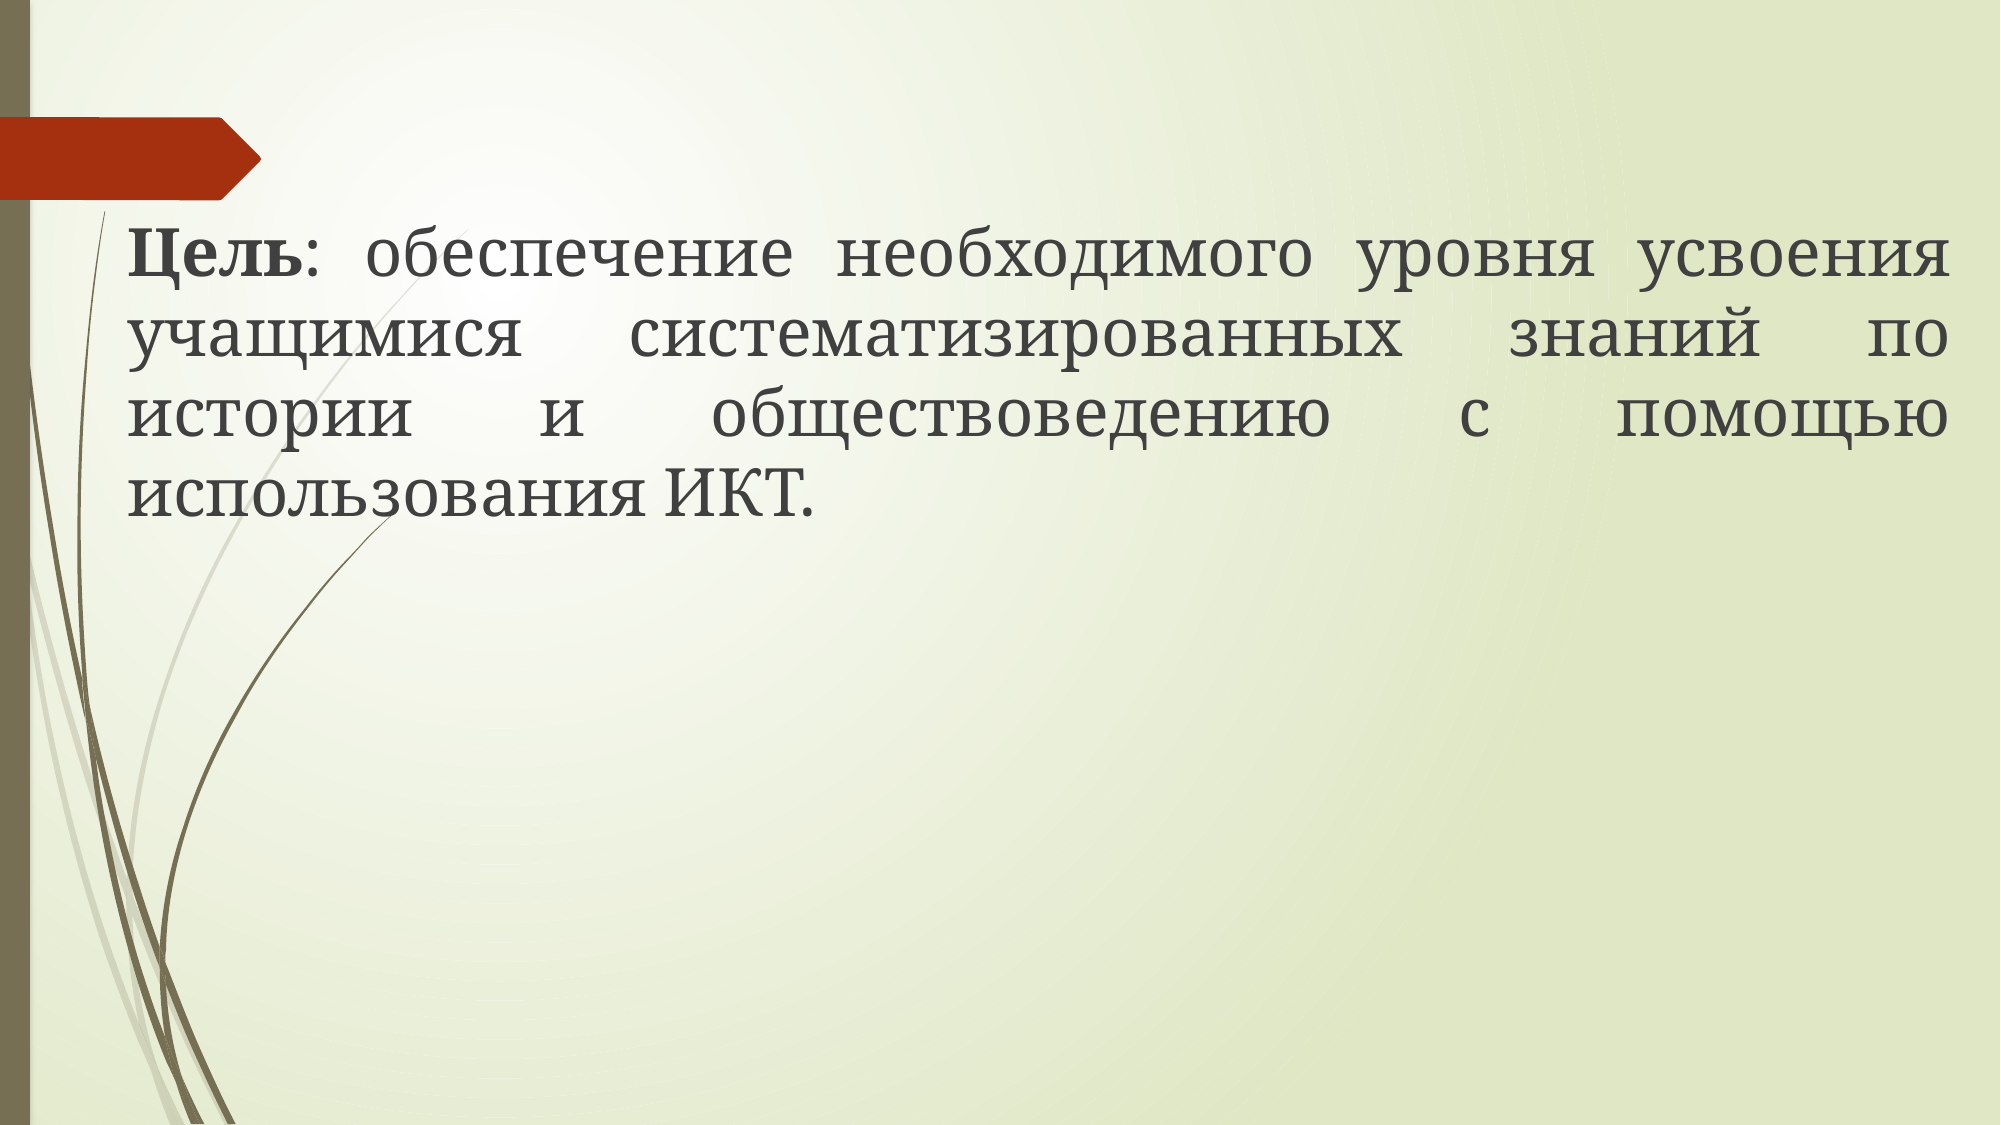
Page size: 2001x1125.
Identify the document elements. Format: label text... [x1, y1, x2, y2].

list Цель: обеспечение необходимого уровня усвоения учащимися систематизированных знаний по истории и обществоведению с помощью использования ИКТ. [112, 0, 1967, 706]
